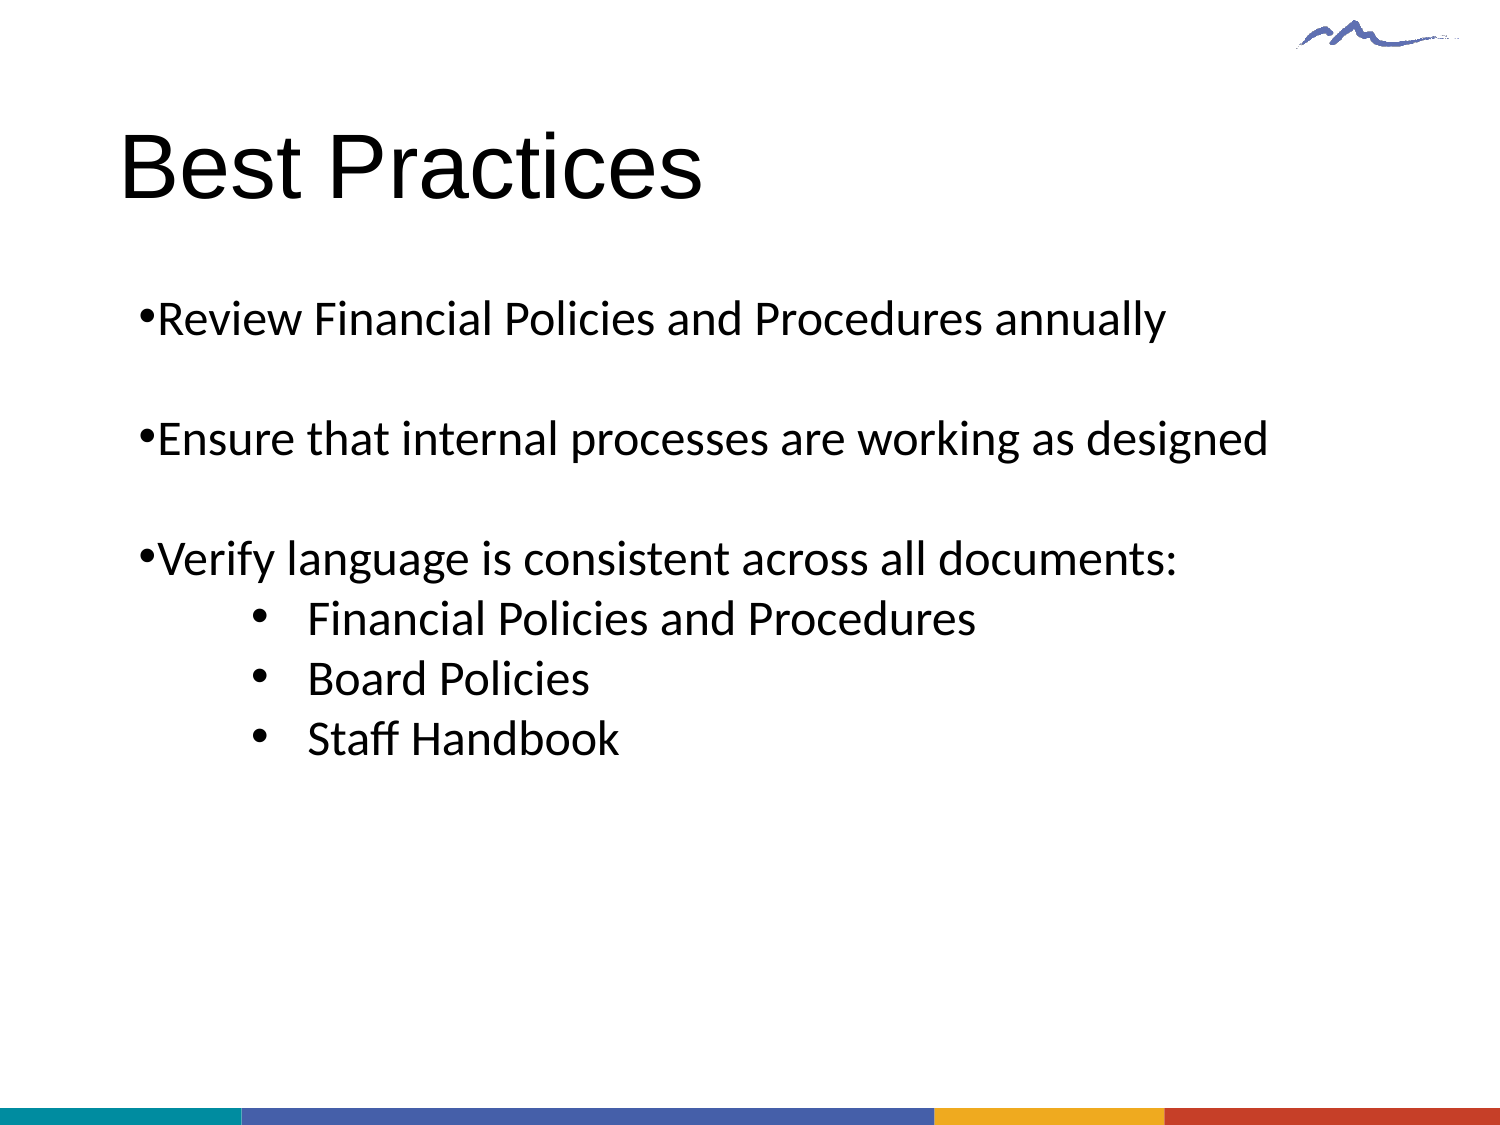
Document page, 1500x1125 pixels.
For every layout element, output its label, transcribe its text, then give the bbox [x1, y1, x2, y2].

title Best Practices [103, 59, 1397, 278]
text_box Review Financial Policies and Procedures annually Ensure that internal processes are working as designed Verify language is consistent across all documents: Financial Policies and Procedures Board Policies Staff Handbook [123, 278, 1384, 774]
picture [1296, 20, 1459, 49]
